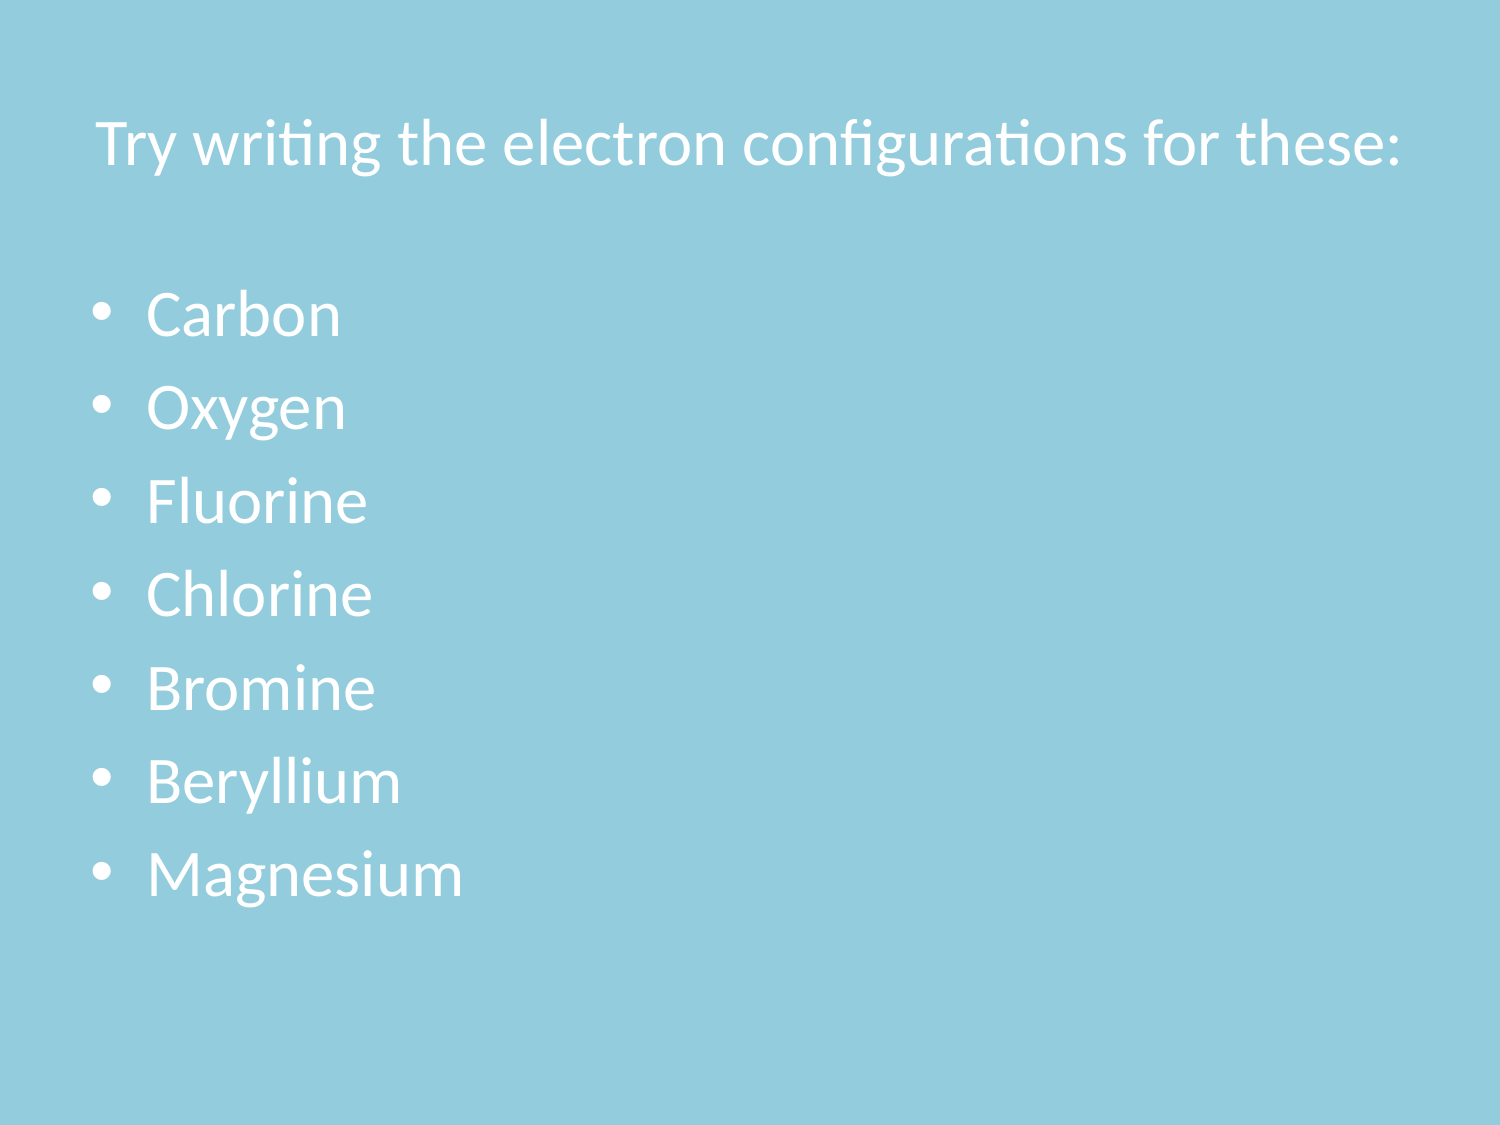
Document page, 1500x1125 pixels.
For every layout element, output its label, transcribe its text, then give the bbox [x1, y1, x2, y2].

list Carbon Oxygen Fluorine Chlorine Bromine Beryllium Magnesium [75, 262, 1425, 1005]
title Try writing the electron configurations for these: [75, 45, 1425, 233]
